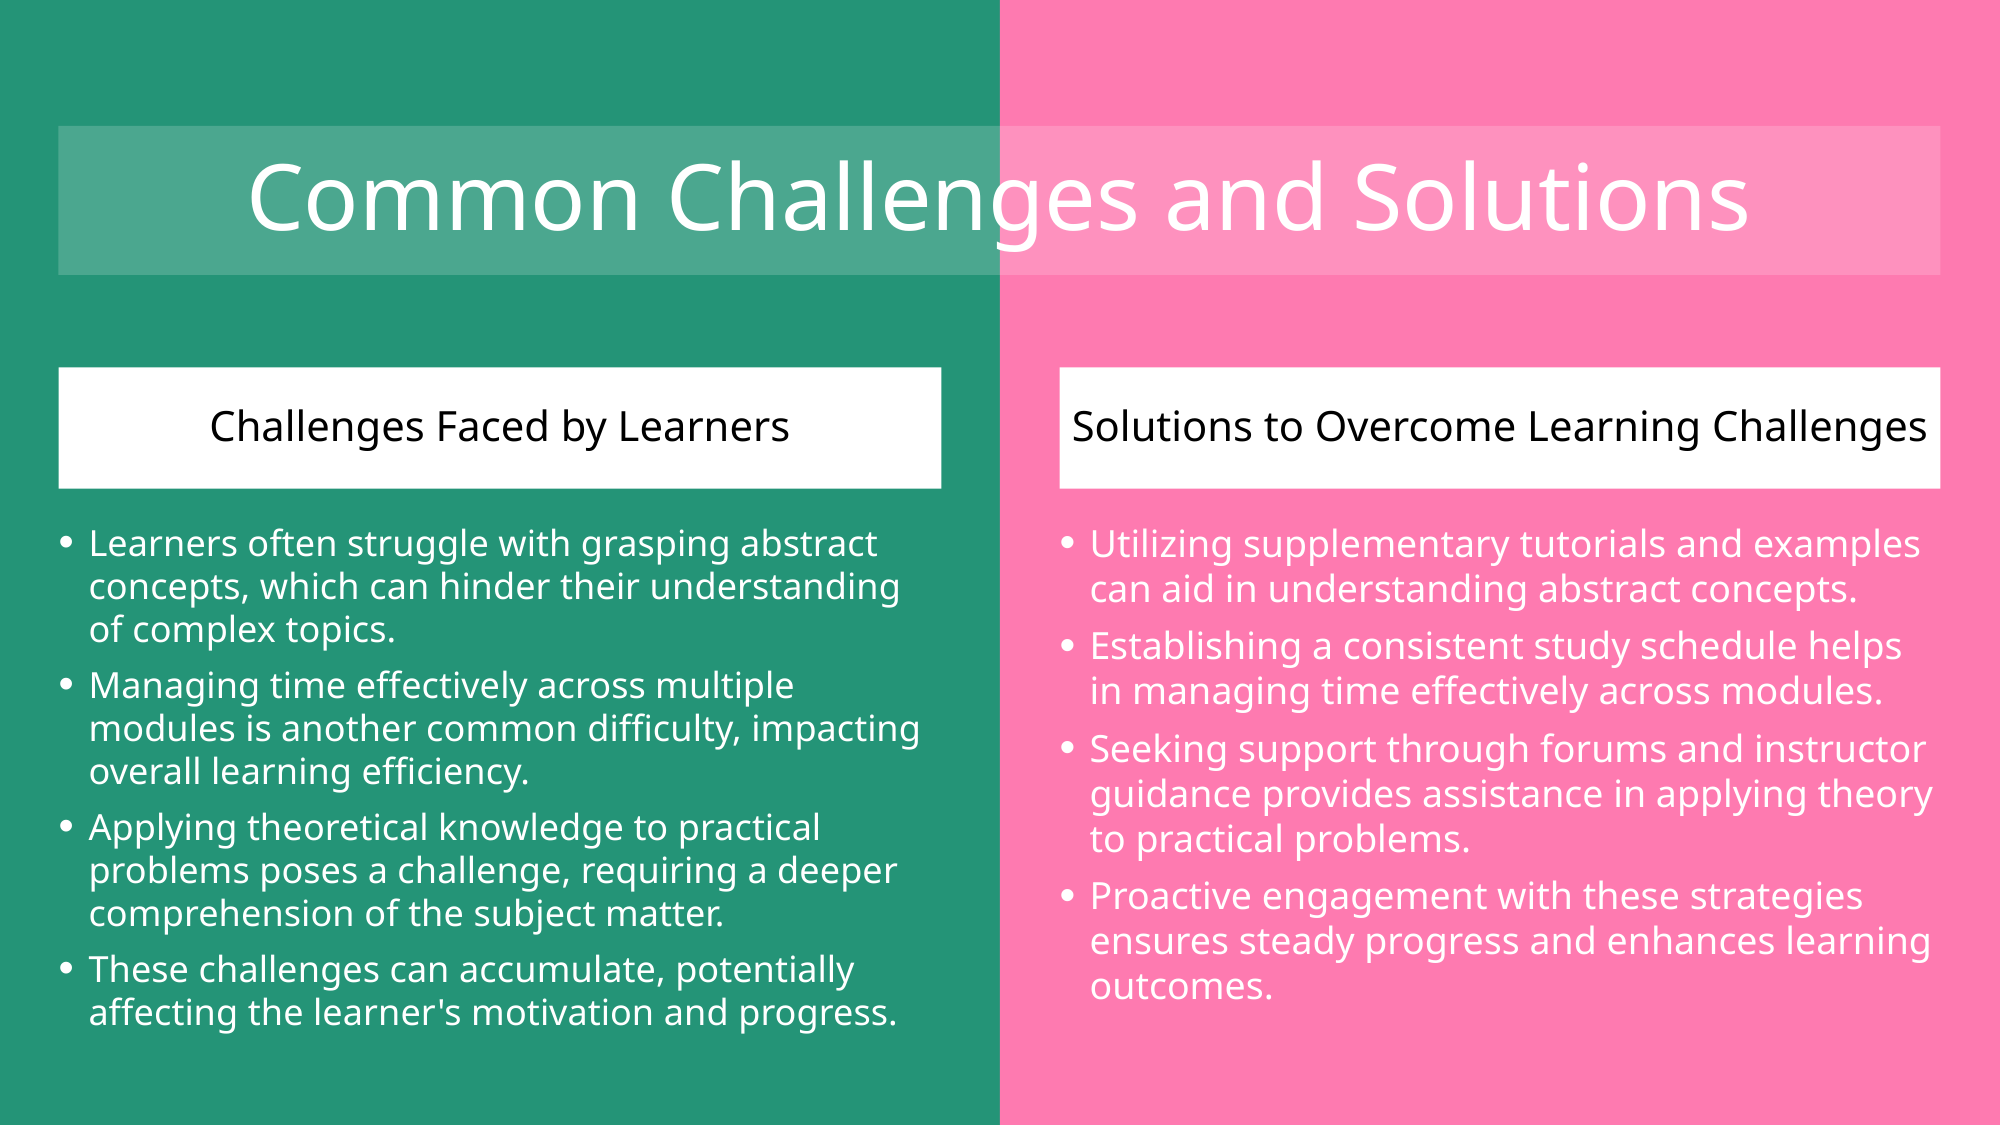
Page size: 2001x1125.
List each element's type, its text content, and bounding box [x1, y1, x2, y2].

text_box Utilizing supplementary tutorials and examples can aid in understanding abstract concepts. Establishing a consistent study schedule helps in managing time effectively across modules. Seeking support through forums and instructor guidance provides assistance in applying theory to practical problems. Proactive engagement with these strategies ensures steady progress and enhances learning outcomes. [1059, 519, 1941, 1033]
text_box Challenges Faced by Learners [58, 367, 942, 489]
text_box [999, 0, 2000, 1125]
text_box Solutions to Overcome Learning Challenges [1059, 367, 1941, 489]
text_box Common Challenges and Solutions [58, 125, 1941, 275]
text_box [0, 0, 999, 1125]
text_box Learners often struggle with grasping abstract concepts, which can hinder their understanding of complex topics. Managing time effectively across multiple modules is another common difficulty, impacting overall learning efficiency. Applying theoretical knowledge to practical problems poses a challenge, requiring a deeper comprehension of the subject matter. These challenges can accumulate, potentially affecting the learner's motivation and progress. [58, 519, 942, 1033]
